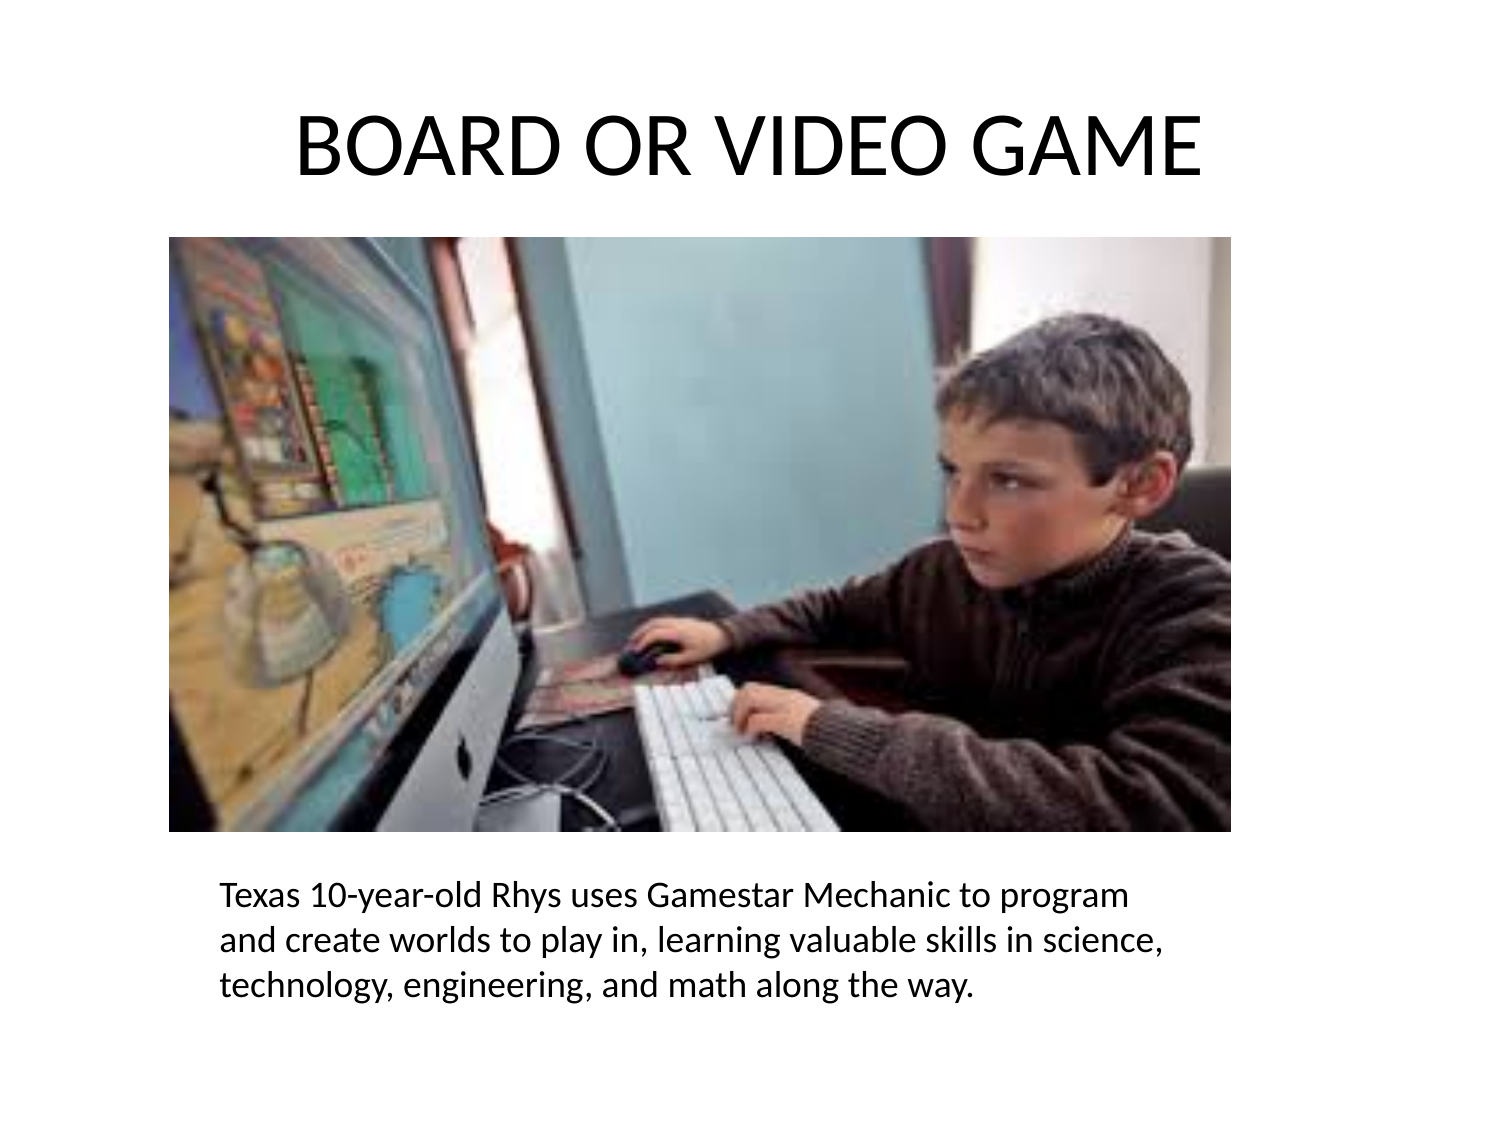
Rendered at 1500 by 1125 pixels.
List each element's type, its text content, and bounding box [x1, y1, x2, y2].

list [169, 237, 1231, 832]
title BOARD OR VIDEO GAME [75, 45, 1425, 233]
text_box Texas 10-year-old Rhys uses Gamestar Mechanic to program and create worlds to play in, learning valuable skills in science, technology, engineering, and math along the way. [204, 862, 1205, 1013]
